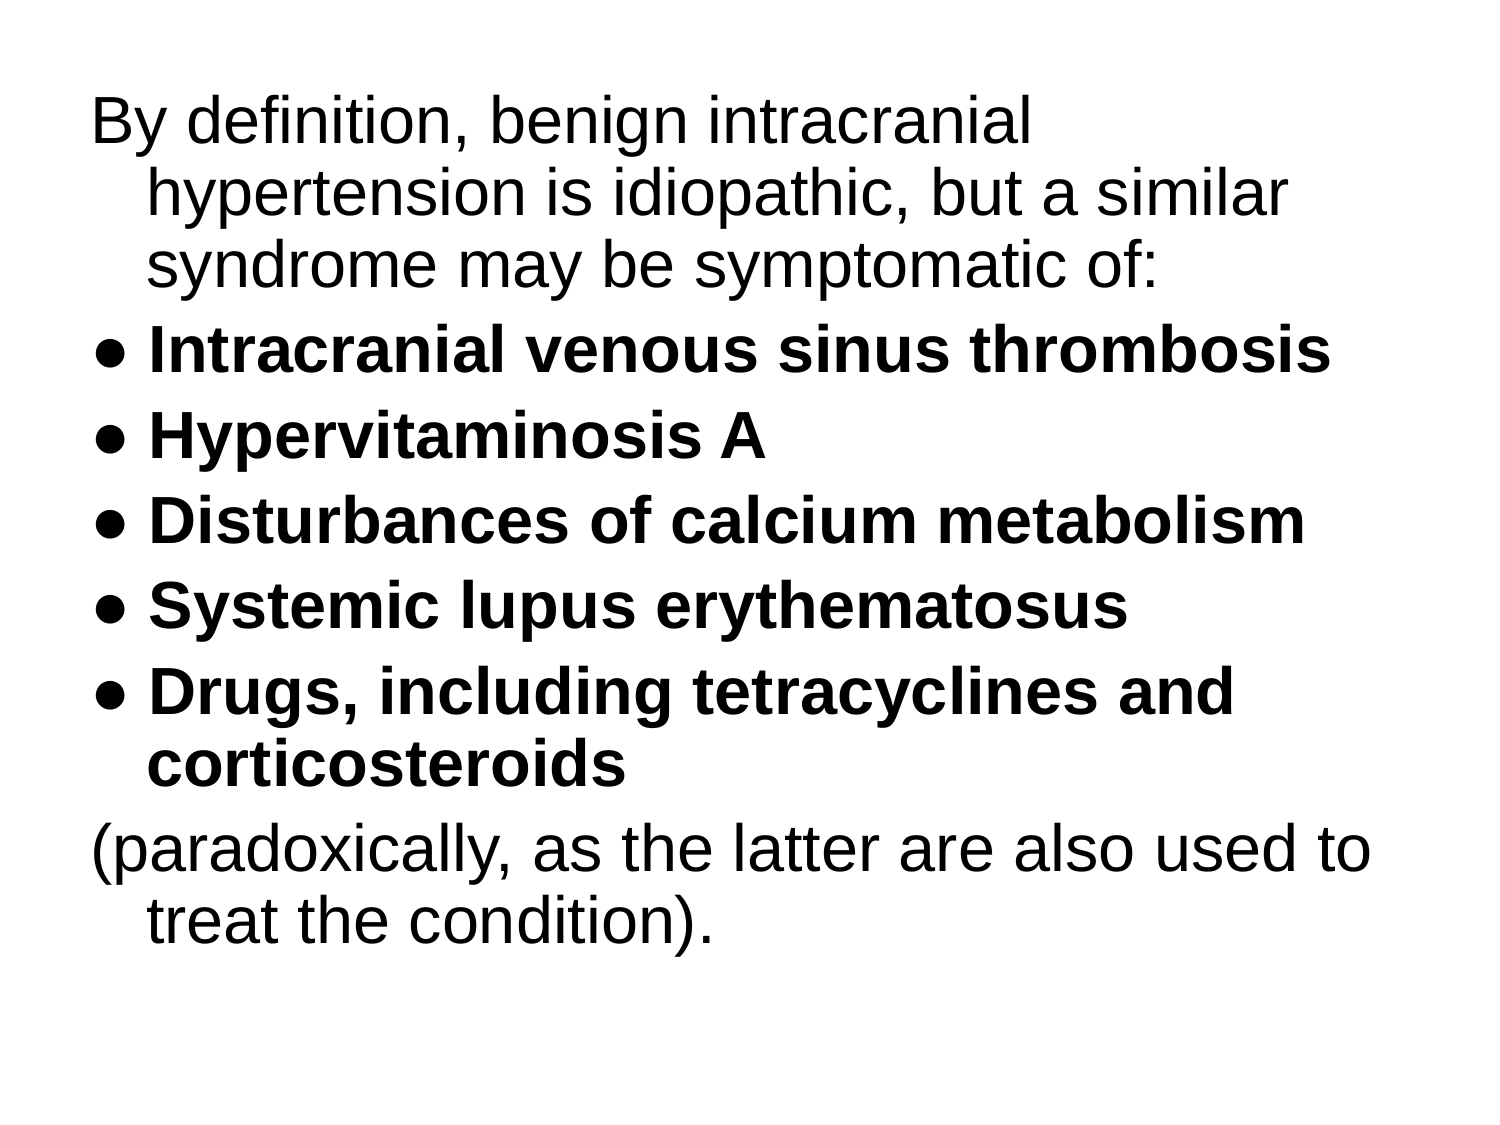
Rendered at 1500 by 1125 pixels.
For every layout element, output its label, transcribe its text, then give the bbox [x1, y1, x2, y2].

list By definition, benign intracranial hypertension is idiopathic, but a similar syndrome may be symptomatic of: ● Intracranial venous sinus thrombosis ● Hypervitaminosis A ● Disturbances of calcium metabolism ● Systemic lupus erythematosus ● Drugs, including tetracyclines and corticosteroids (paradoxically, as the latter are also used to treat the condition). [75, 78, 1425, 1005]
